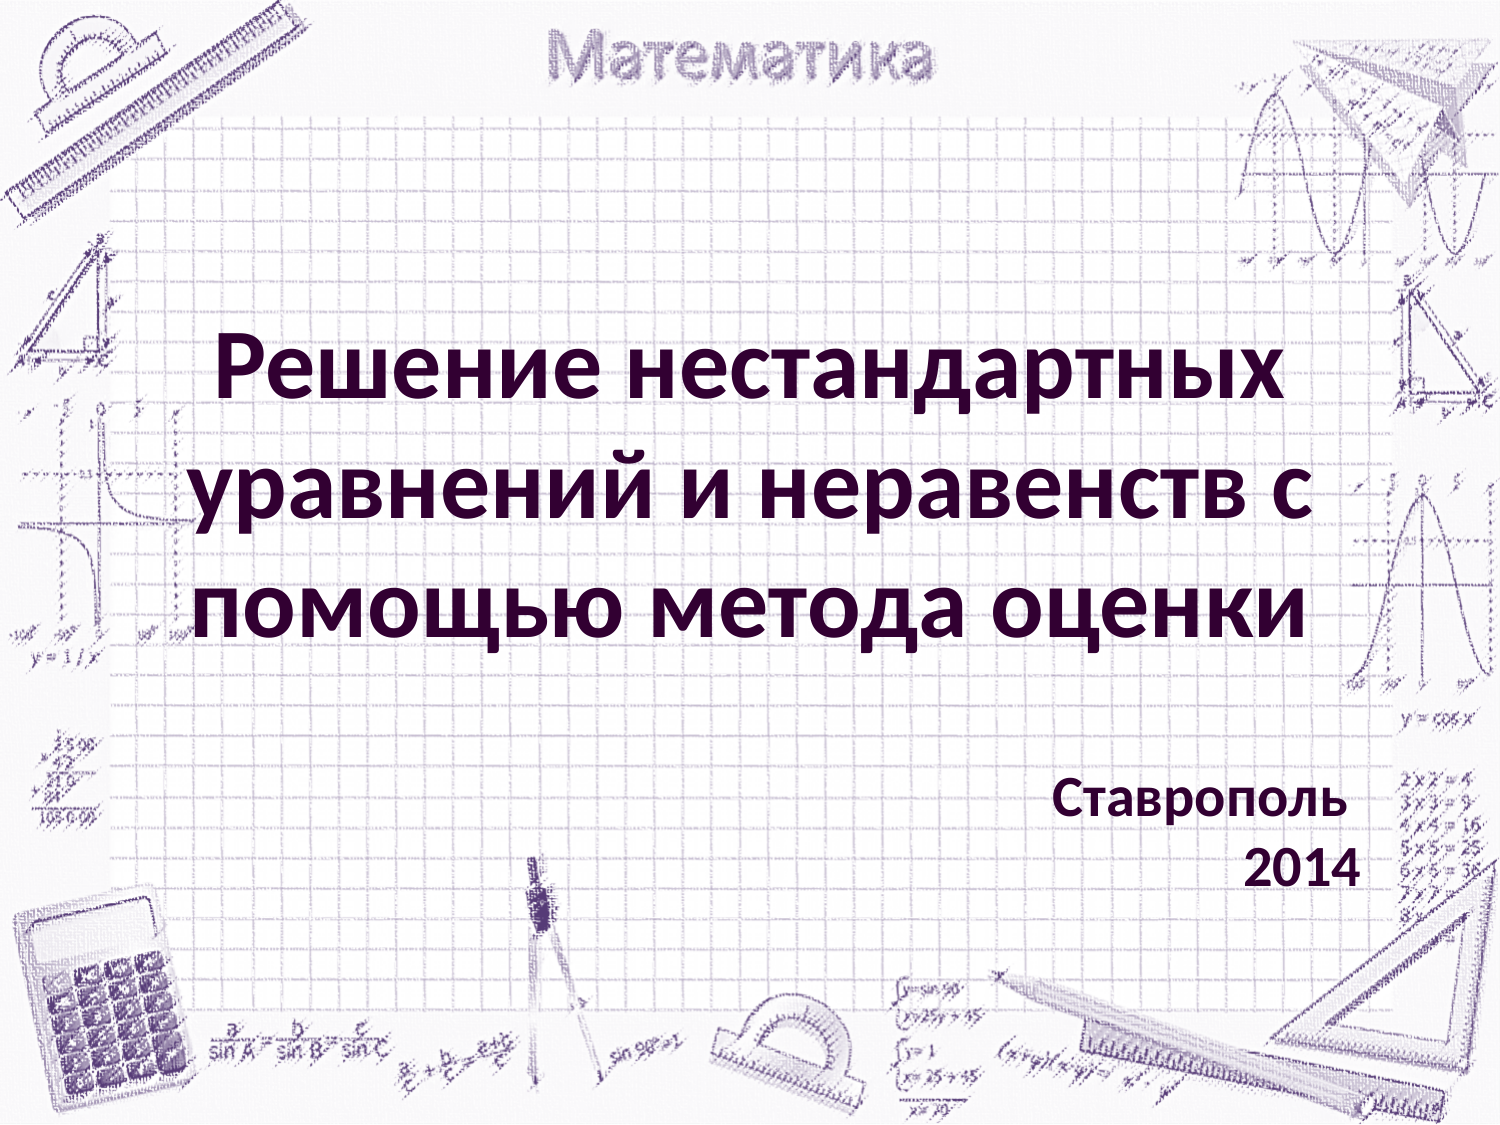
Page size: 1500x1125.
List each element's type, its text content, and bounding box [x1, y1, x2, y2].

text_box Решение нестандартных уравнений и неравенств с помощью метода оценки Ставрополь 2014 [123, 290, 1376, 906]
picture [0, 0, 1500, 1125]
